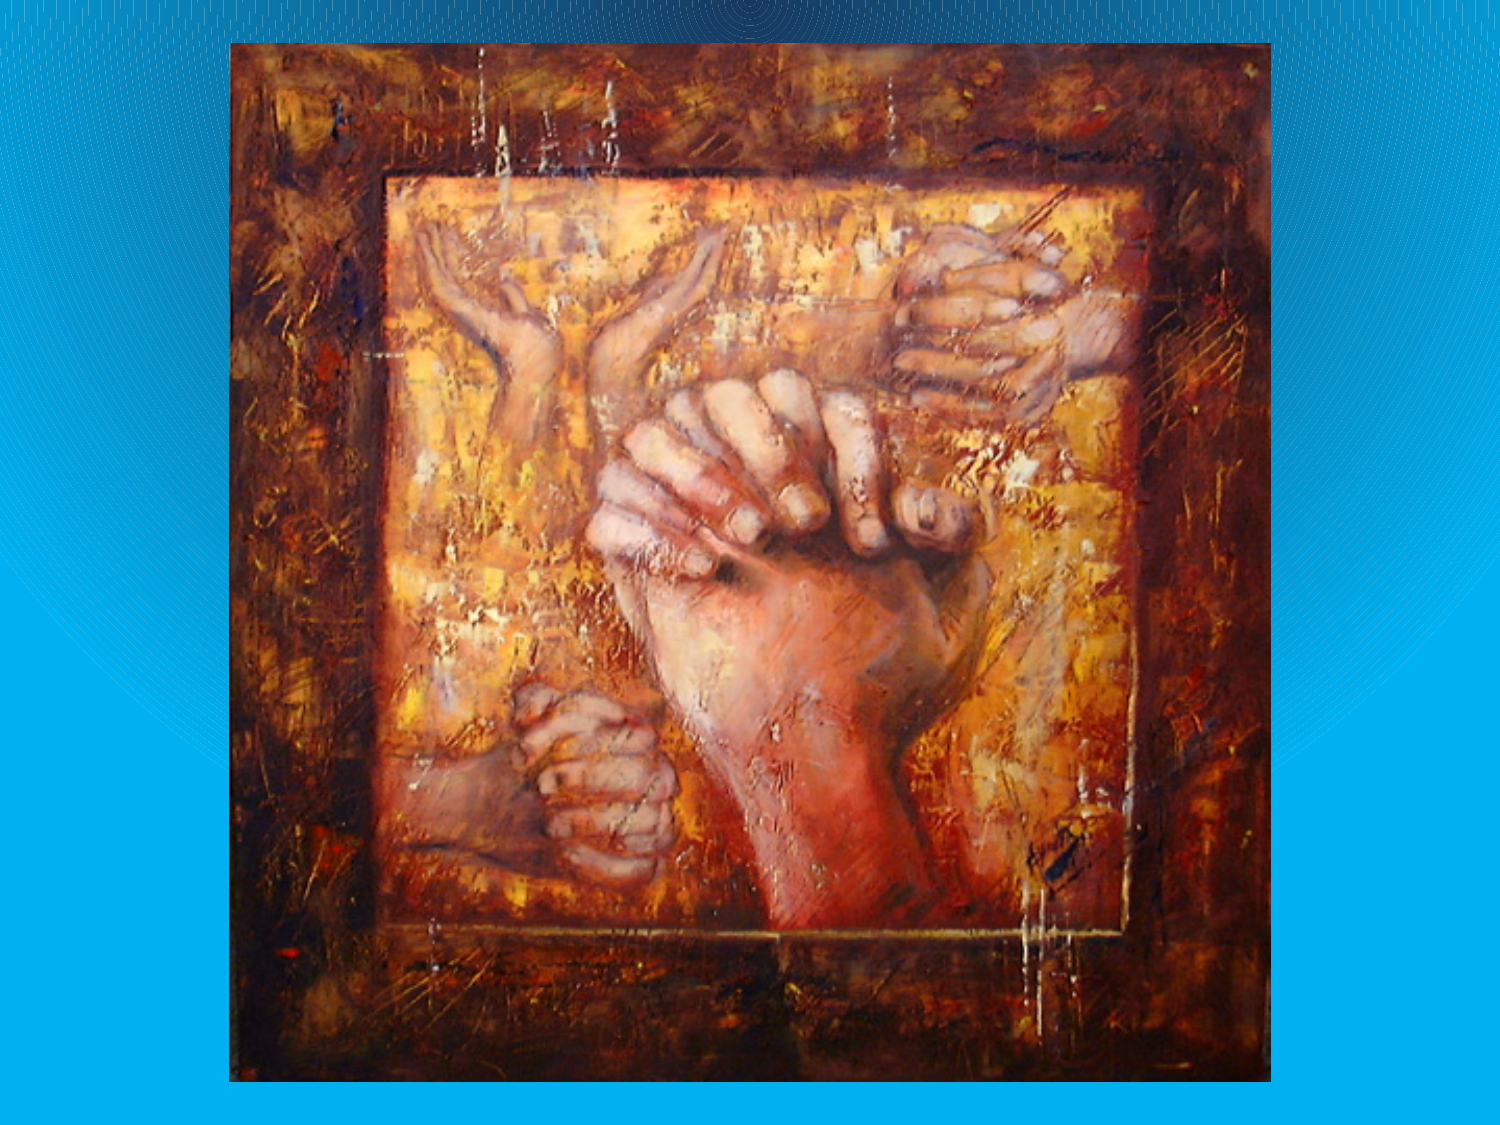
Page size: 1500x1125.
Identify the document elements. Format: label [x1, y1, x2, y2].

picture [229, 40, 1271, 1081]
